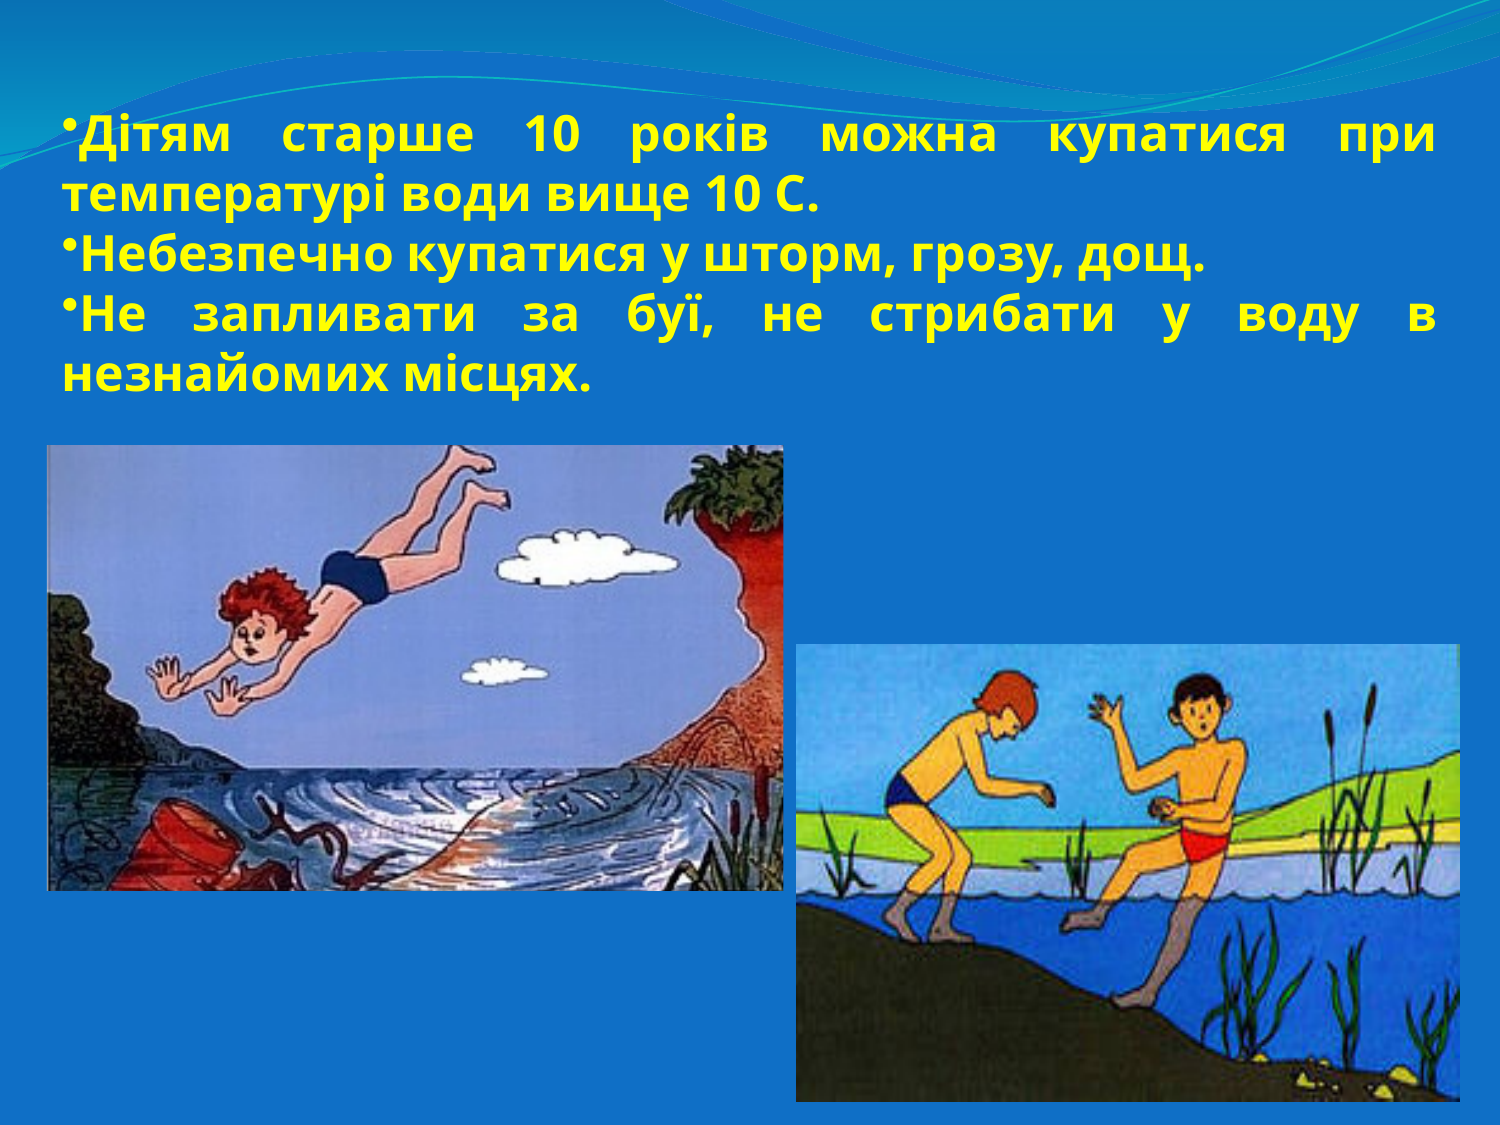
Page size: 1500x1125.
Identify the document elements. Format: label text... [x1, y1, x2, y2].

text_box Дітям старше 10 років можна купатися при температурі води вище 10 С. Небезпечно купатися у шторм, грозу, дощ. Не запливати за буї, не стрибати у воду в незнайомих місцях. [46, 93, 1454, 409]
picture [796, 644, 1460, 1102]
picture [46, 445, 784, 891]
